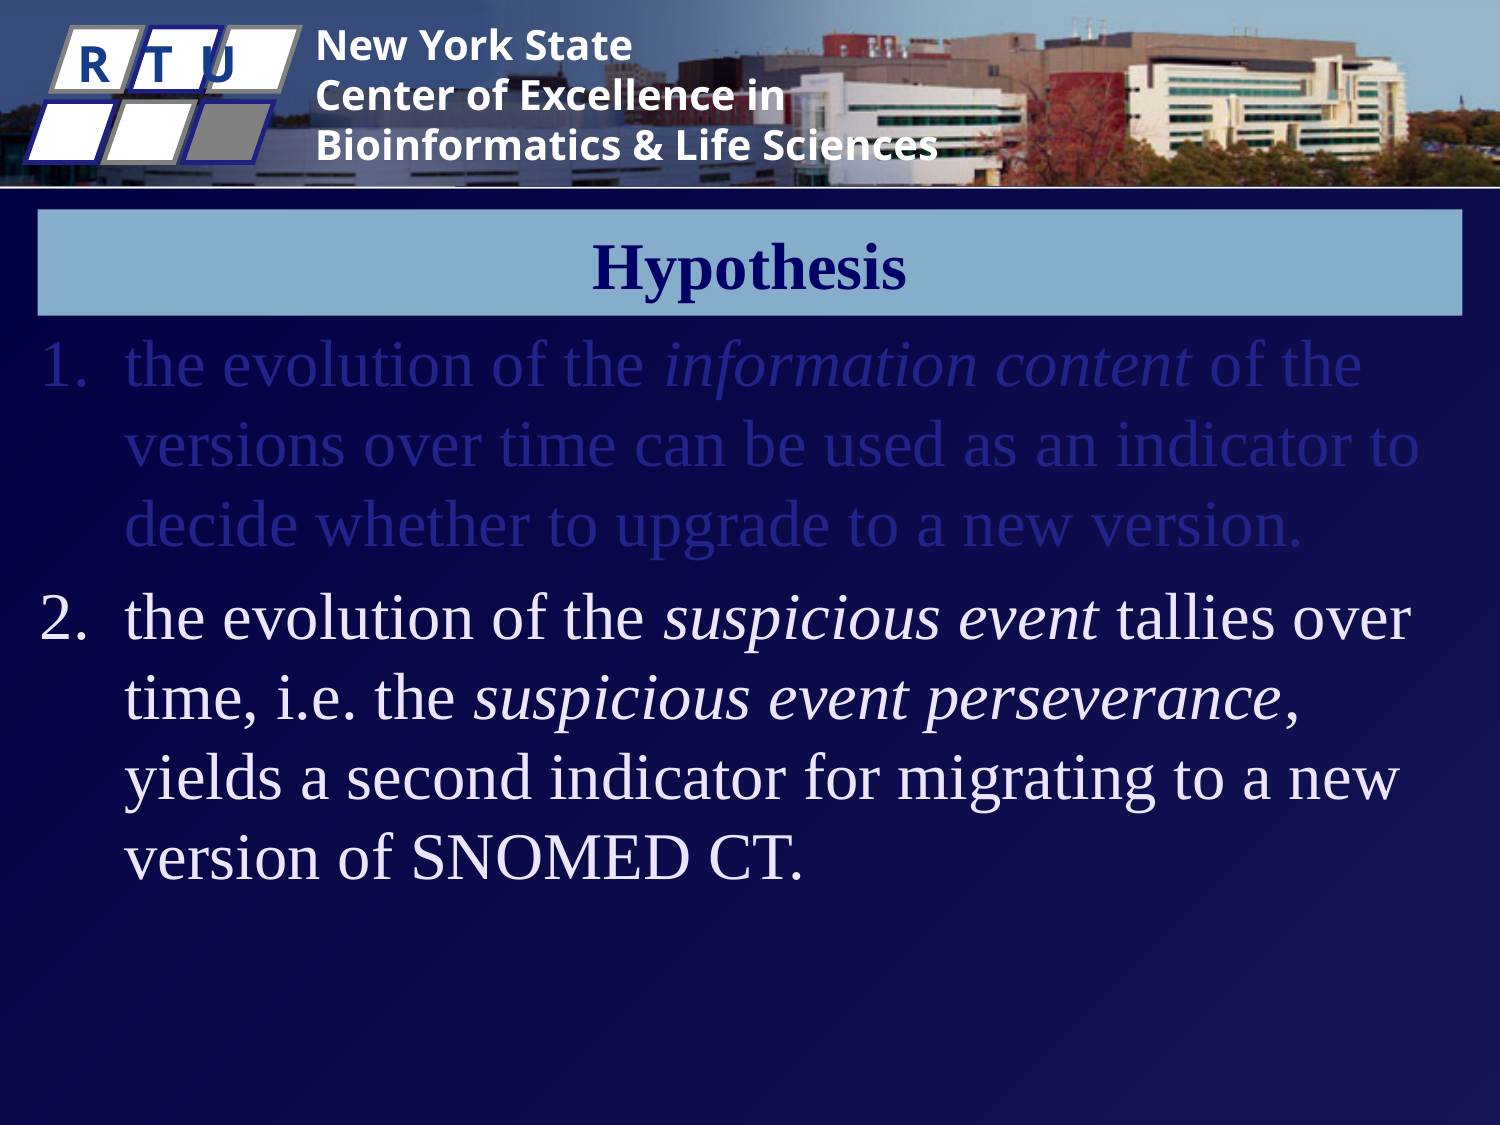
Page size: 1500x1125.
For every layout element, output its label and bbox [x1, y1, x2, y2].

list [24, 312, 1476, 1088]
picture [0, 0, 1500, 186]
title [37, 209, 1463, 312]
